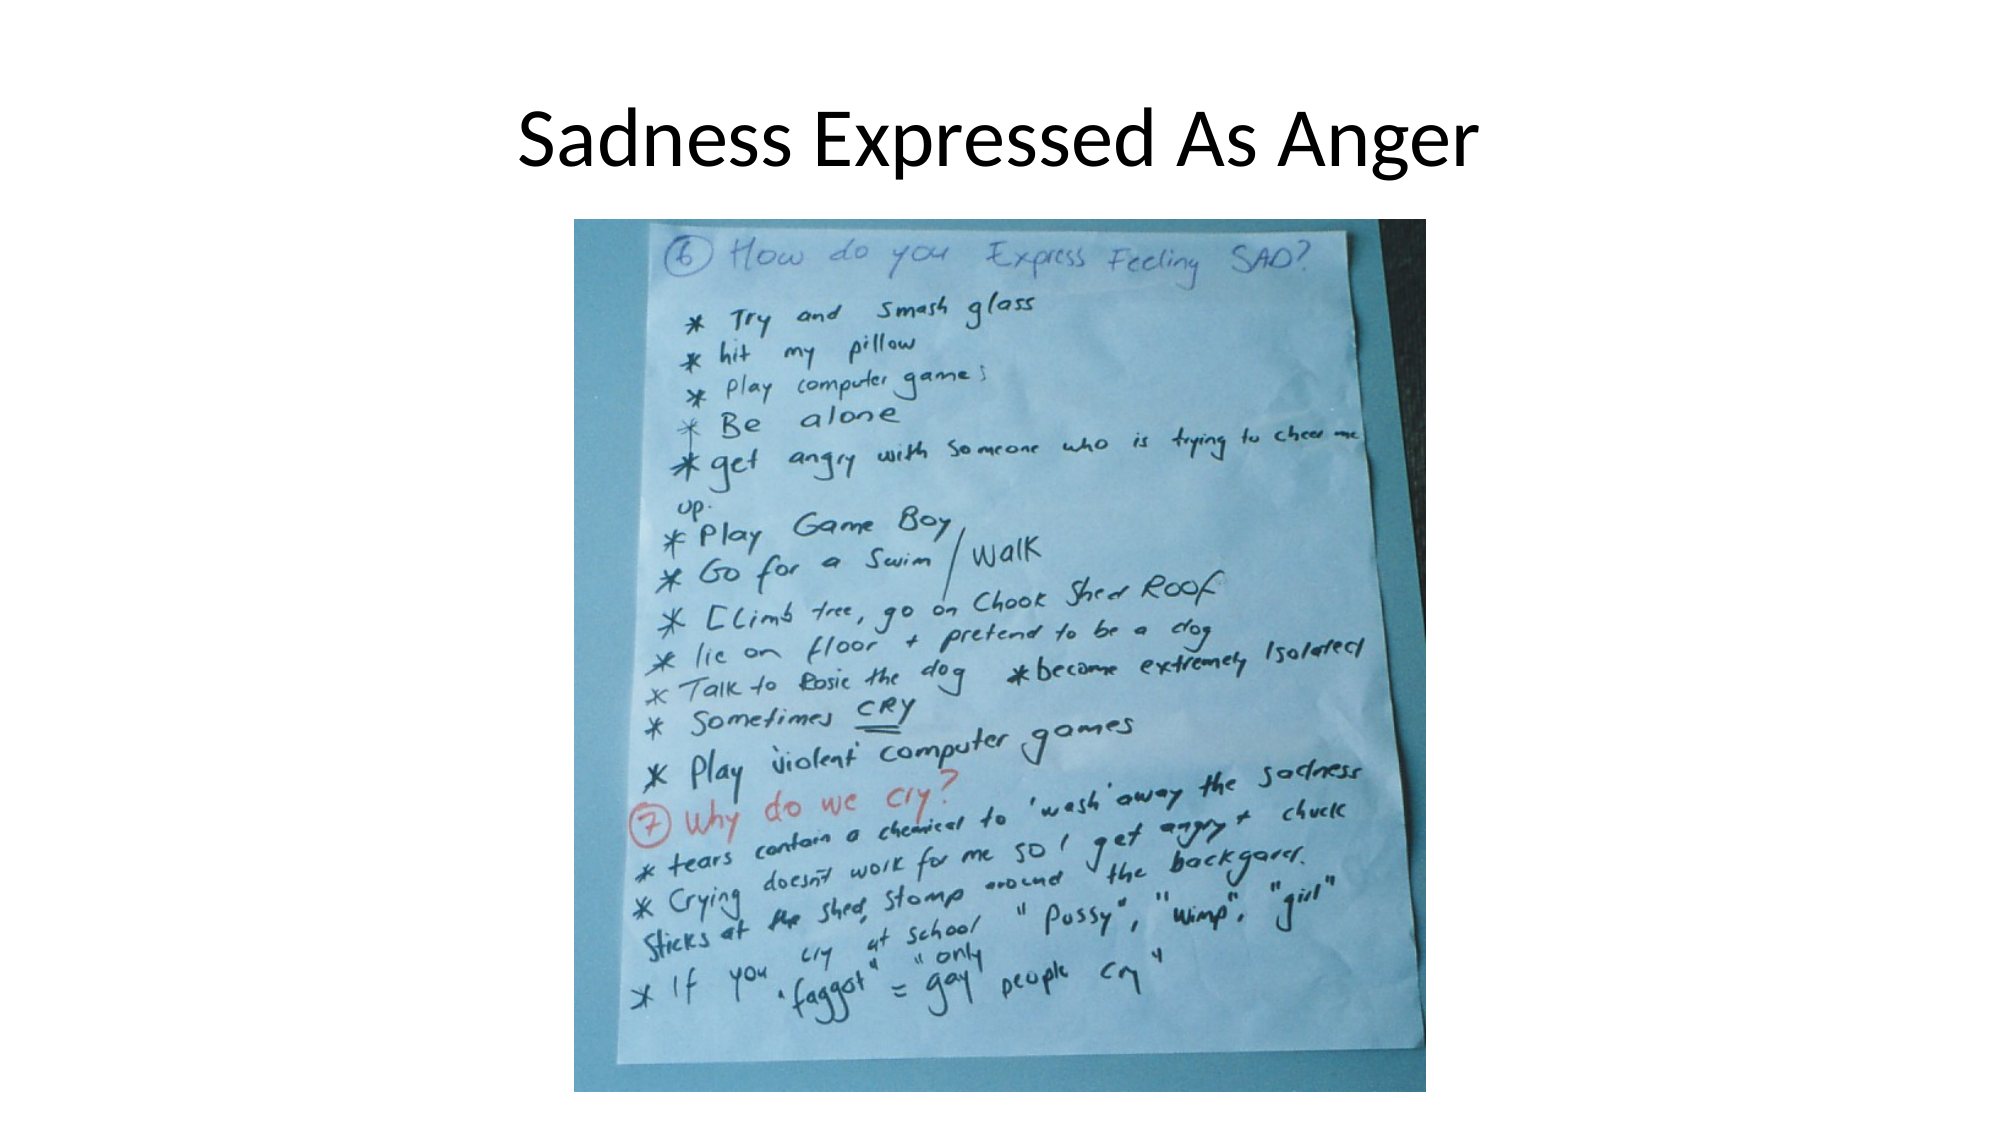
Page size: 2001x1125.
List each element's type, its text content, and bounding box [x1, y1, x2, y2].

title Sadness Expressed As Anger [99, 45, 1900, 233]
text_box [574, 219, 1426, 1093]
